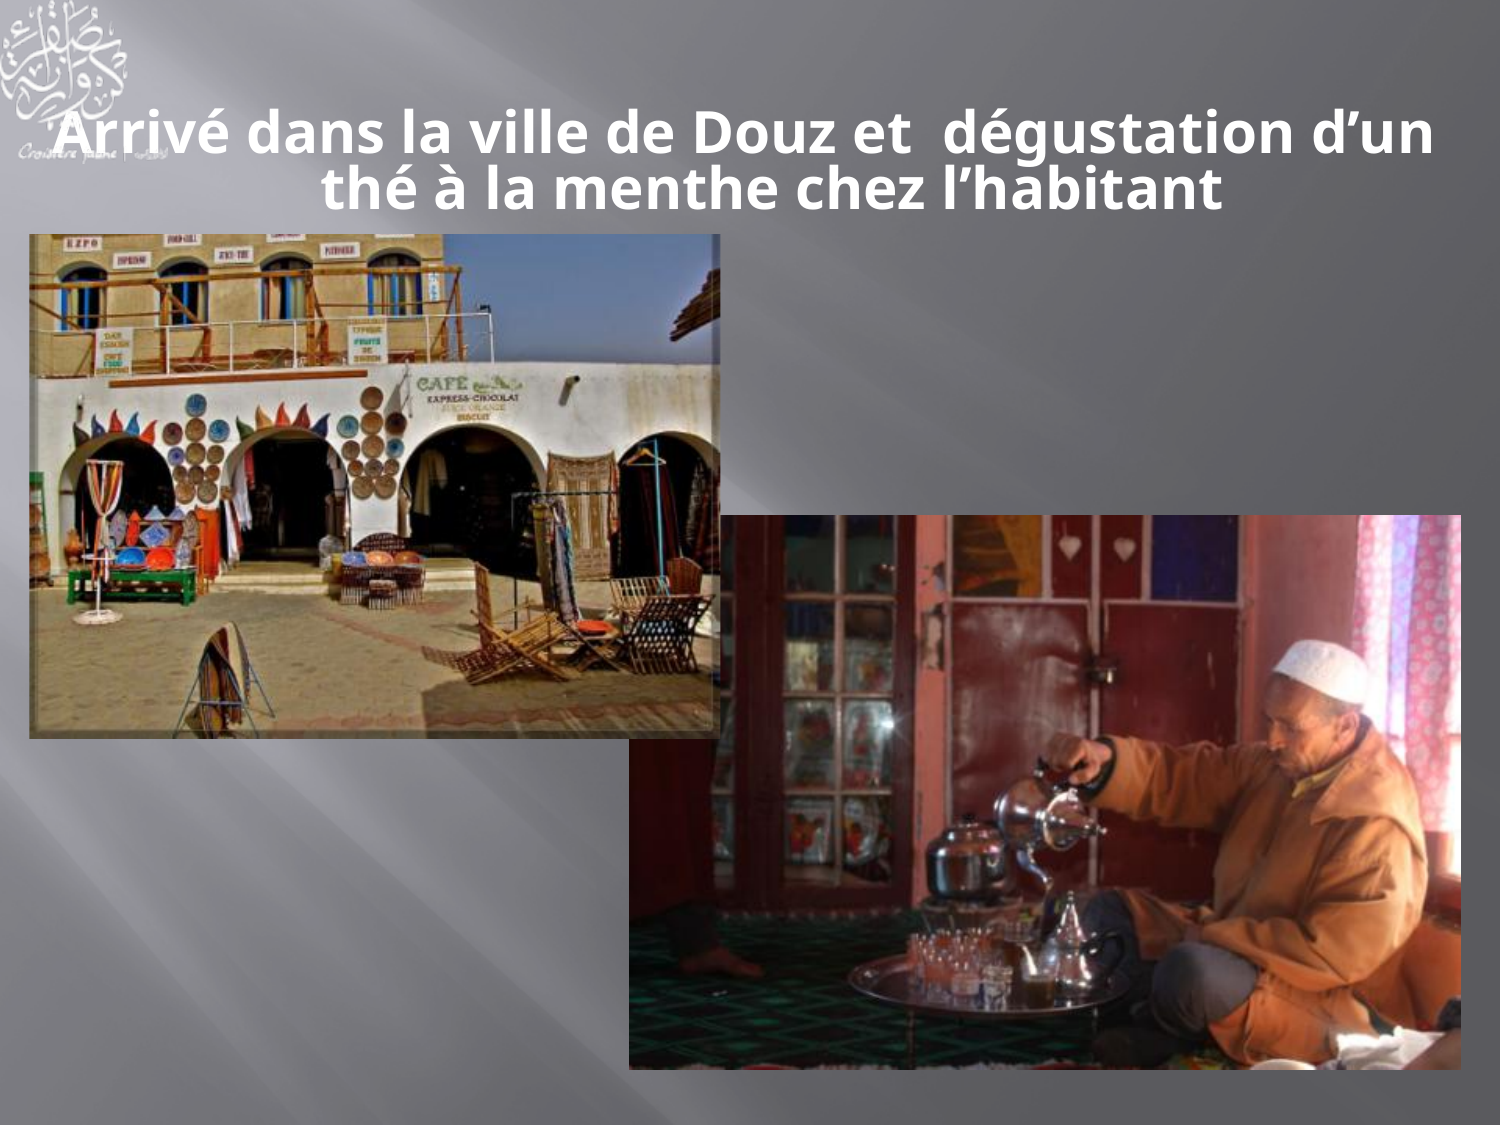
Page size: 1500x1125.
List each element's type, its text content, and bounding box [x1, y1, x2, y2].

picture [29, 234, 1461, 1070]
text_box Arrivé dans la ville de Douz et dégustation d’un thé à la menthe chez l’habitant [208, 101, 1459, 174]
picture [0, 0, 168, 164]
